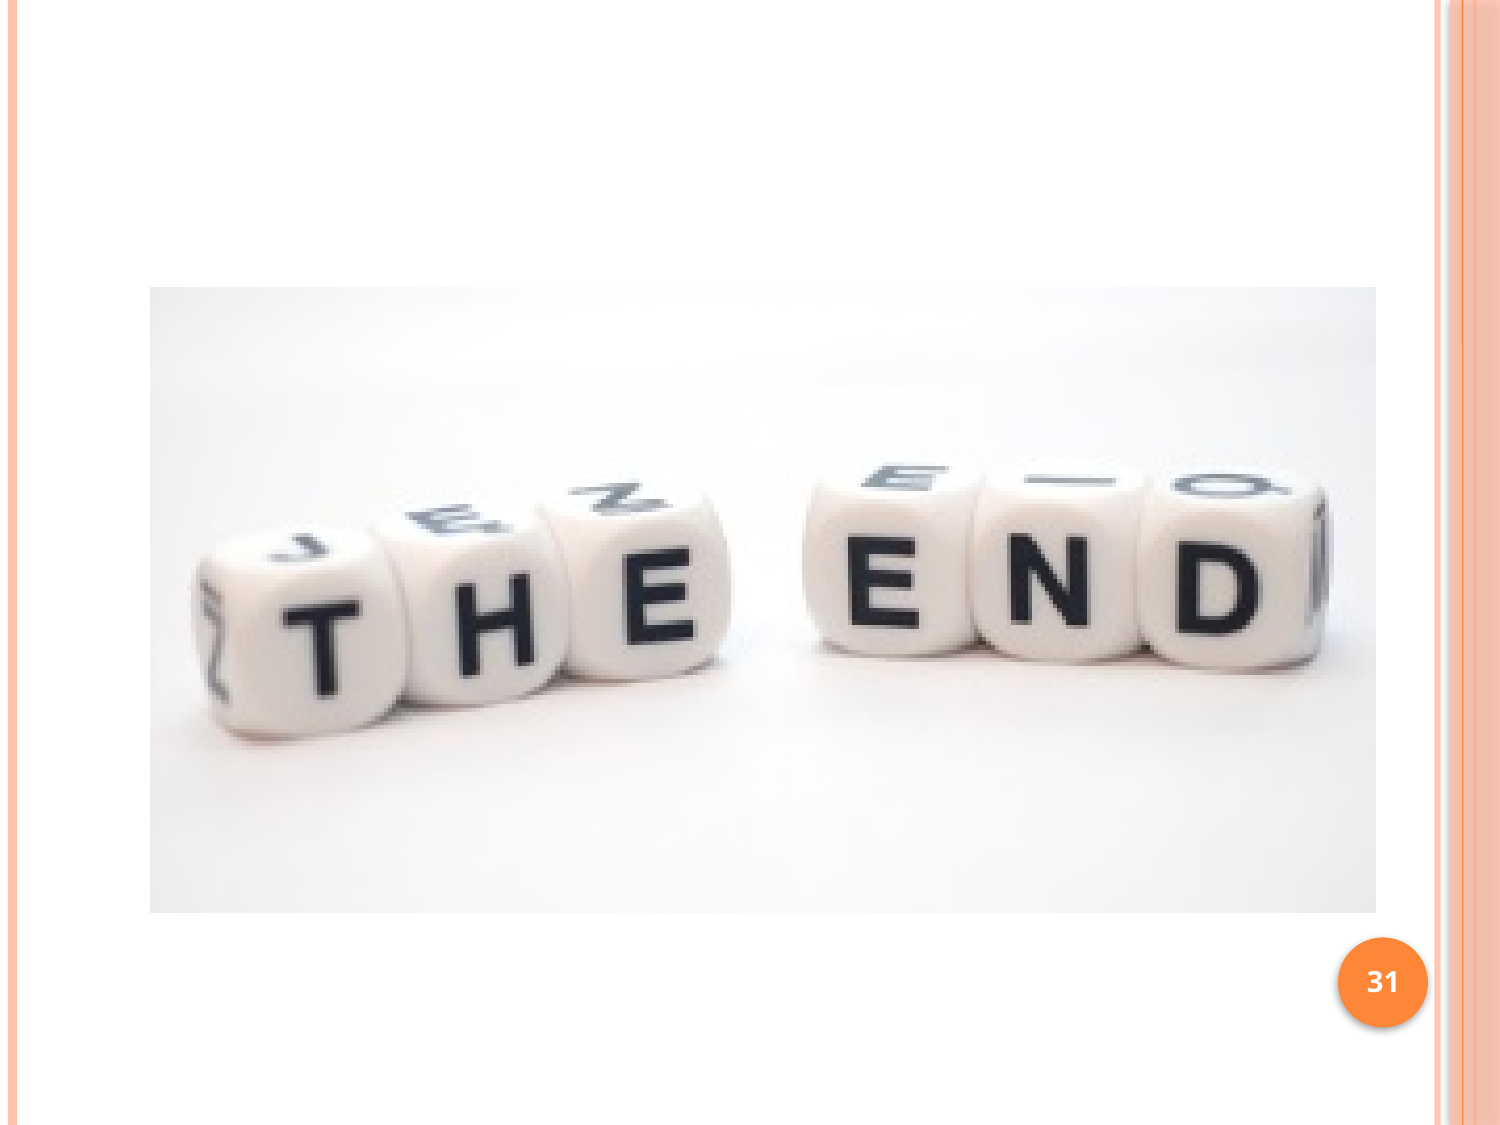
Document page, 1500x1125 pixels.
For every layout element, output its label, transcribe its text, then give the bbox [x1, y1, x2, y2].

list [149, 286, 1376, 913]
slide_number 31 [1333, 940, 1434, 1027]
